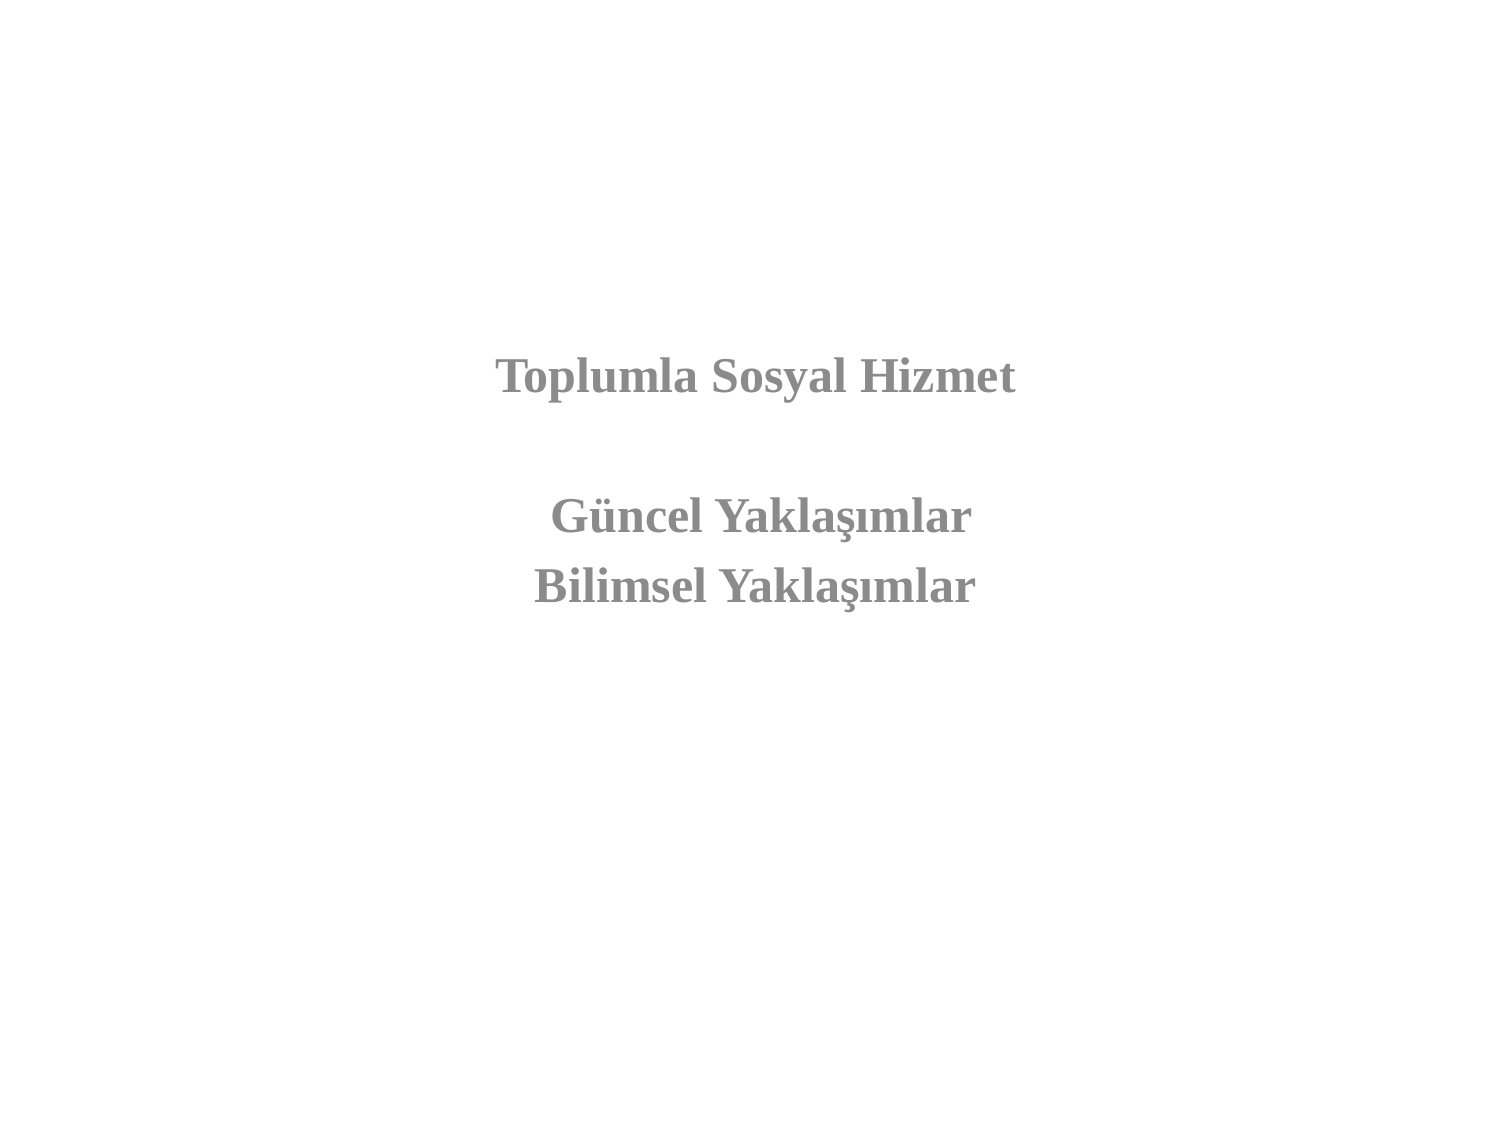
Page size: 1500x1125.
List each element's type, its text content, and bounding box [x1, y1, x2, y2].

subtitle Toplumla Sosyal Hizmet Güncel Yaklaşımlar Bilimsel Yaklaşımlar [123, 125, 1400, 933]
